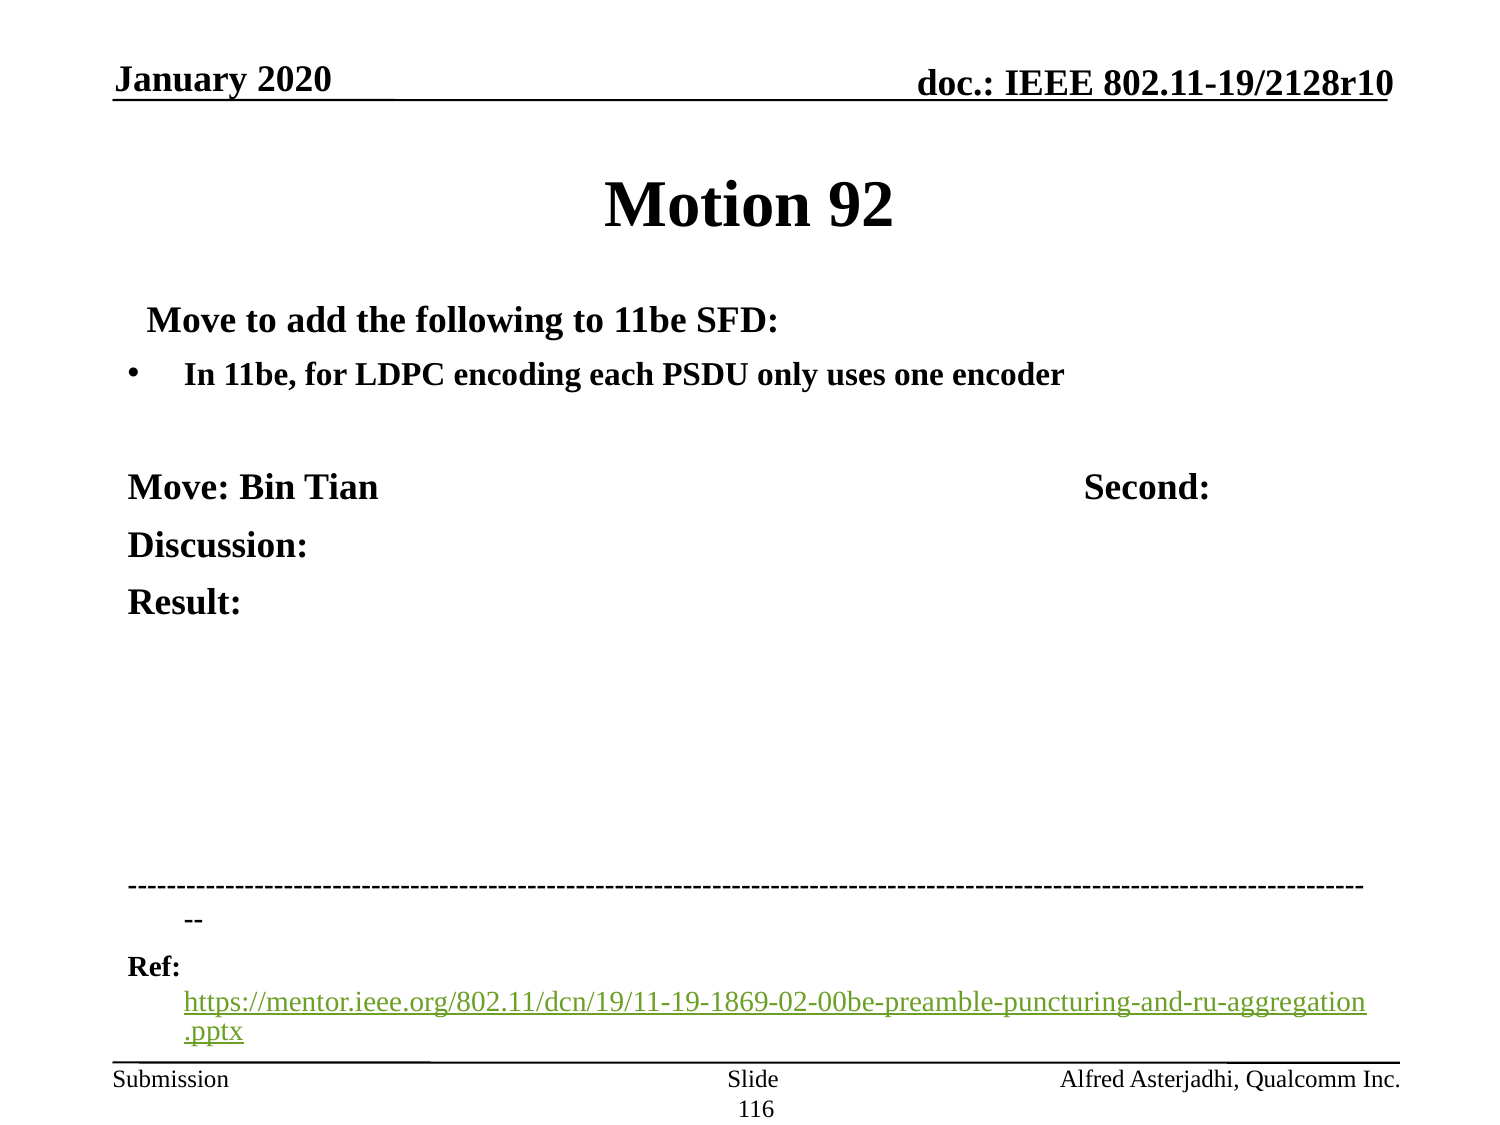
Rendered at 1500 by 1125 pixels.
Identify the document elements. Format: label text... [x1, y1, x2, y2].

footer Alfred Asterjadhi, Qualcomm Inc. [878, 1061, 1402, 1093]
list Move to add the following to 11be SFD: In 11be, for LDPC encoding each PSDU only uses one encoder Move: Bin Tian Second: Discussion: Result: --------------------------------------------------------------------------------------------------------------------------------- Ref: https://mentor.ieee.org/802.11/dcn/19/11-19-1869-02-00be-preamble-puncturing-and-ru-aggregation.pptx [112, 286, 1388, 1071]
title Motion 92 [112, 112, 1388, 286]
slide_number Slide 116 [712, 1061, 800, 1123]
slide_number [114, 54, 423, 100]
